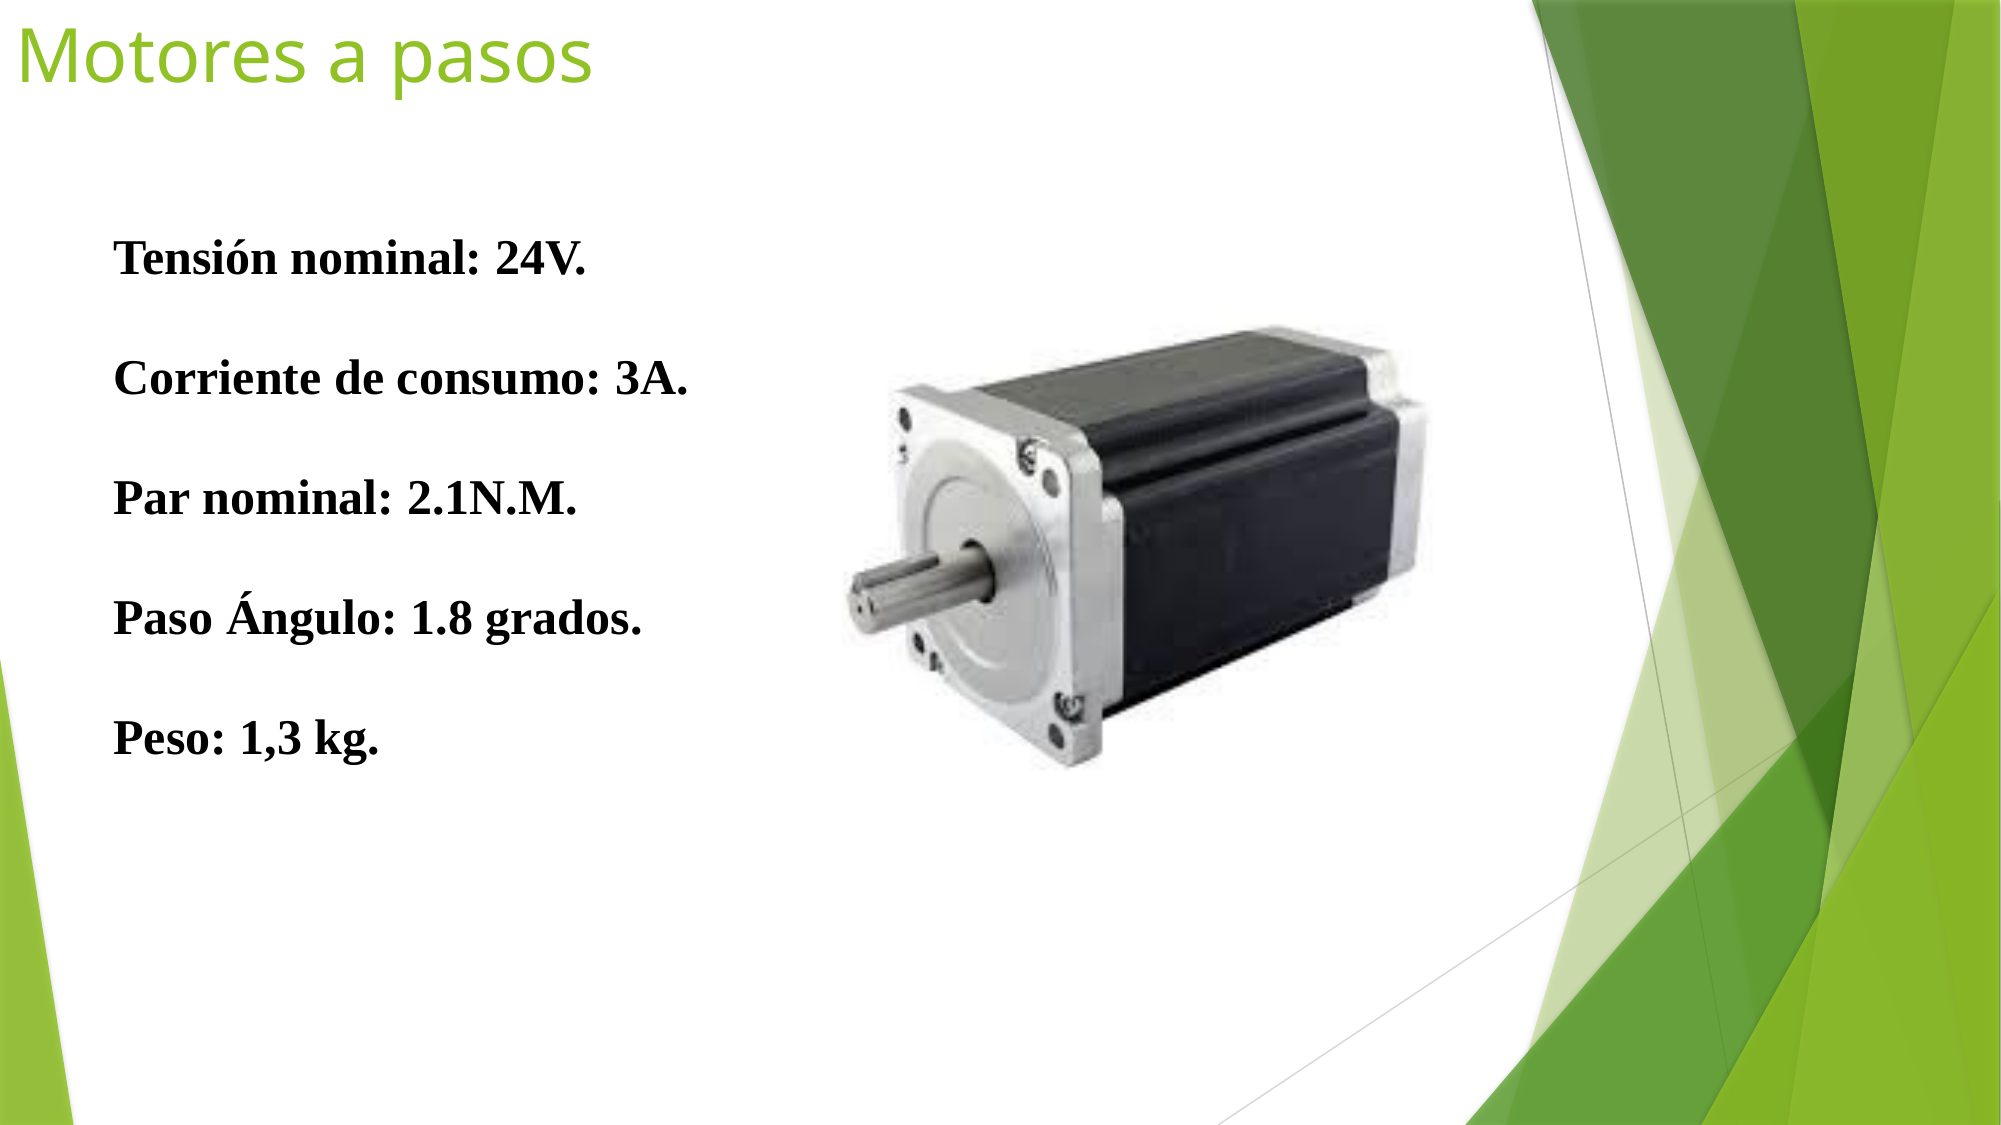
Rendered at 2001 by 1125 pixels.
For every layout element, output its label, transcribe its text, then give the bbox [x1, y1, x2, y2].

text_box Tensión nominal: 24V. Corriente de consumo: 3A. Par nominal: 2.1N.M. Paso Ángulo: 1.8 grados. Peso: 1,3 kg. [68, 156, 1069, 772]
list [842, 308, 1433, 777]
title Motores a pasos [0, 0, 1411, 217]
